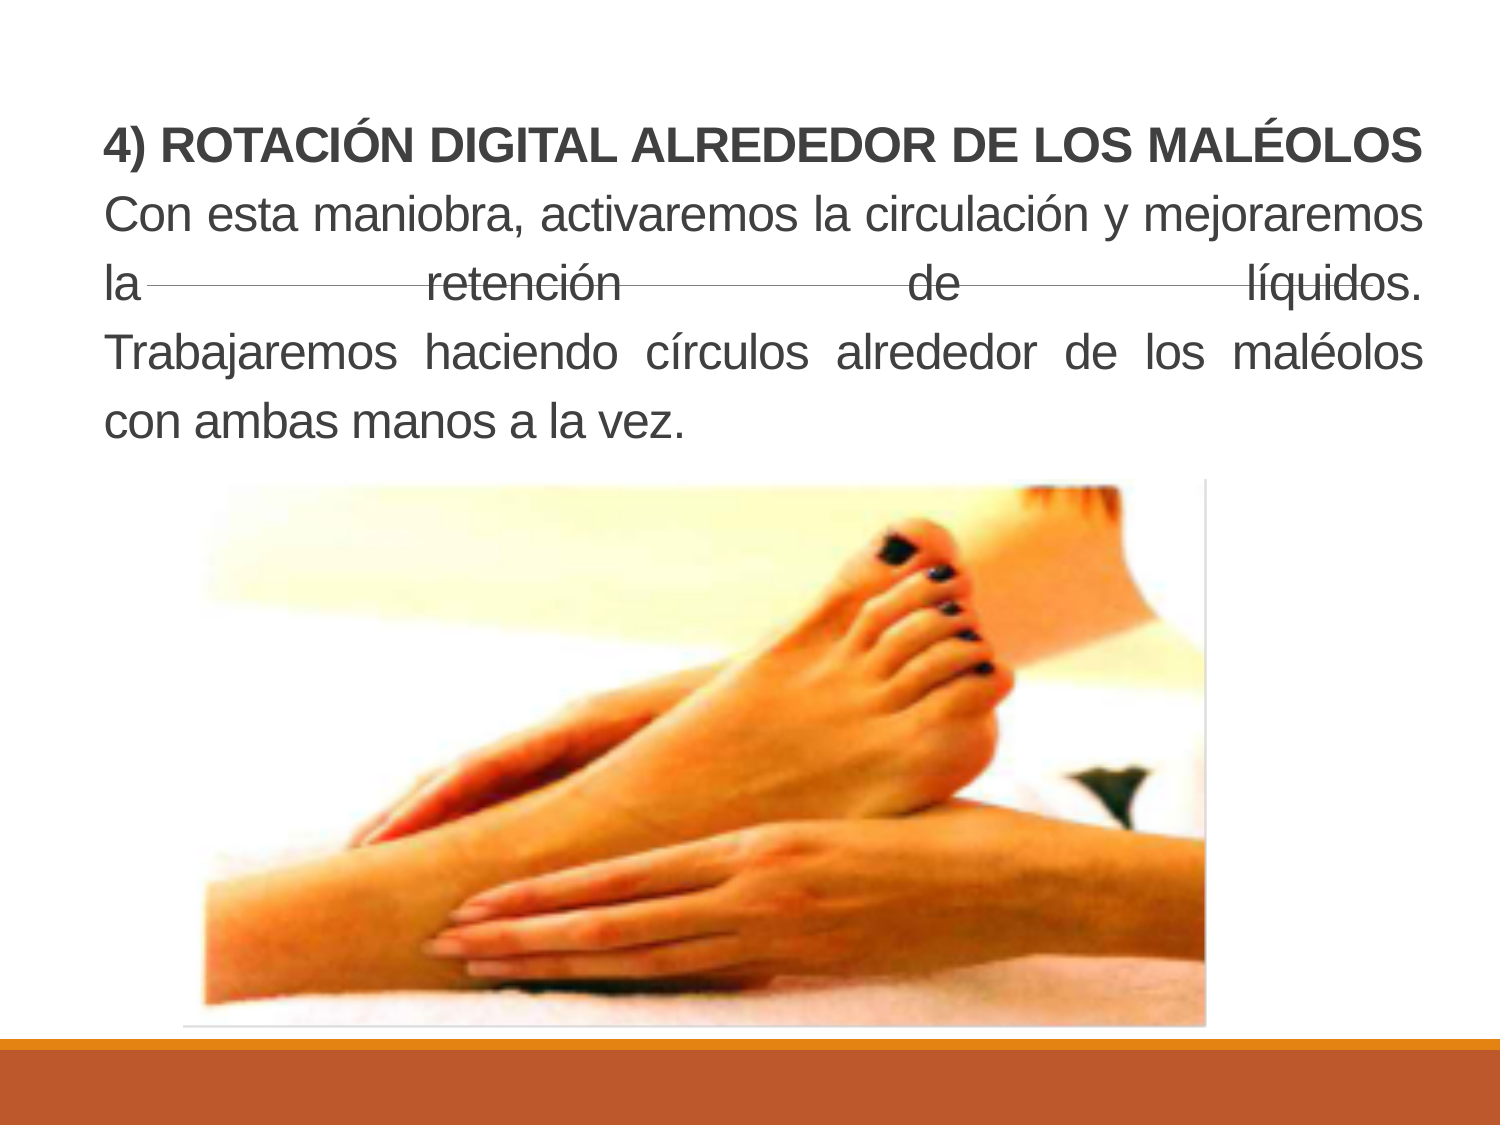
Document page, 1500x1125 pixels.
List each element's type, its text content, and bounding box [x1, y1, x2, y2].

title 4) ROTACIÓN DIGITAL ALREDEDOR DE LOS MALÉOLOS Con esta maniobra, activaremos la circulación y mejoraremos la retención de líquidos. Trabajaremos haciendo círculos alrededor de los maléolos con ambas manos a la vez. [88, 66, 1439, 457]
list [182, 479, 1212, 1036]
